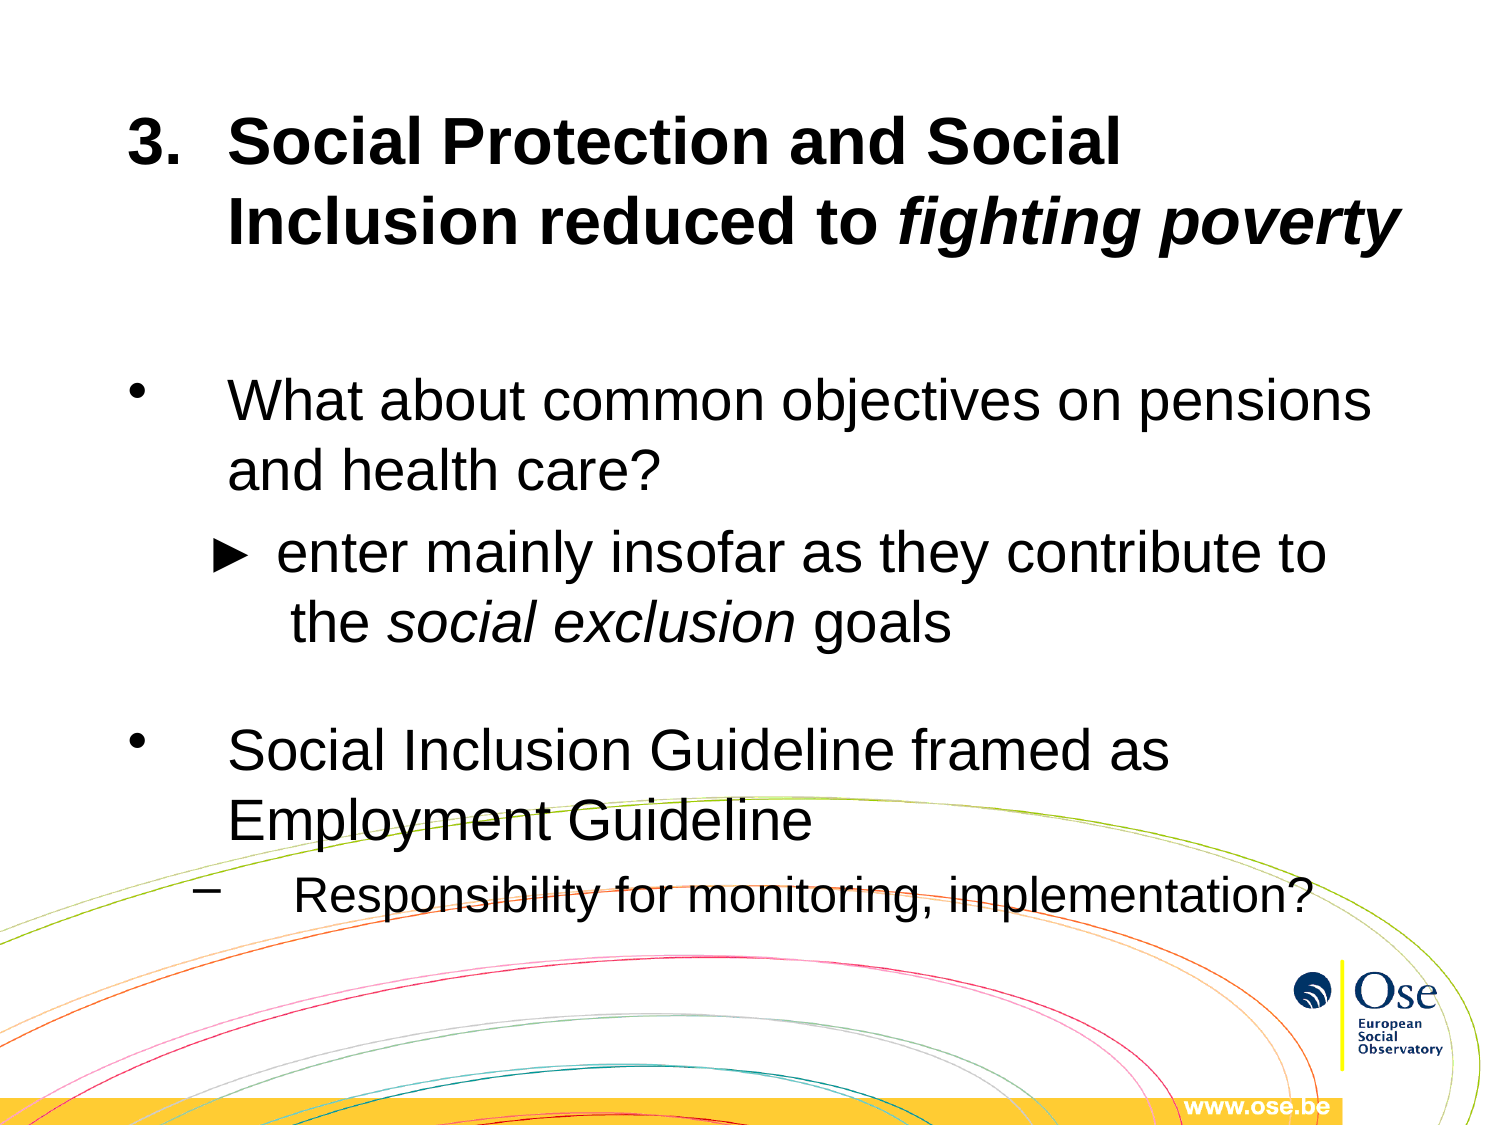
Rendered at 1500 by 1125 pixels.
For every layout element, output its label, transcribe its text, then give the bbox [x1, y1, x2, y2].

list Social Protection and Social Inclusion reduced to fighting poverty What about common objectives on pensions and health care? ► enter mainly insofar as they contribute to the social exclusion goals Social Inclusion Guideline framed as Employment Guideline Responsibility for monitoring, implementation? [112, 90, 1436, 1000]
picture [0, 0, 1500, 1125]
